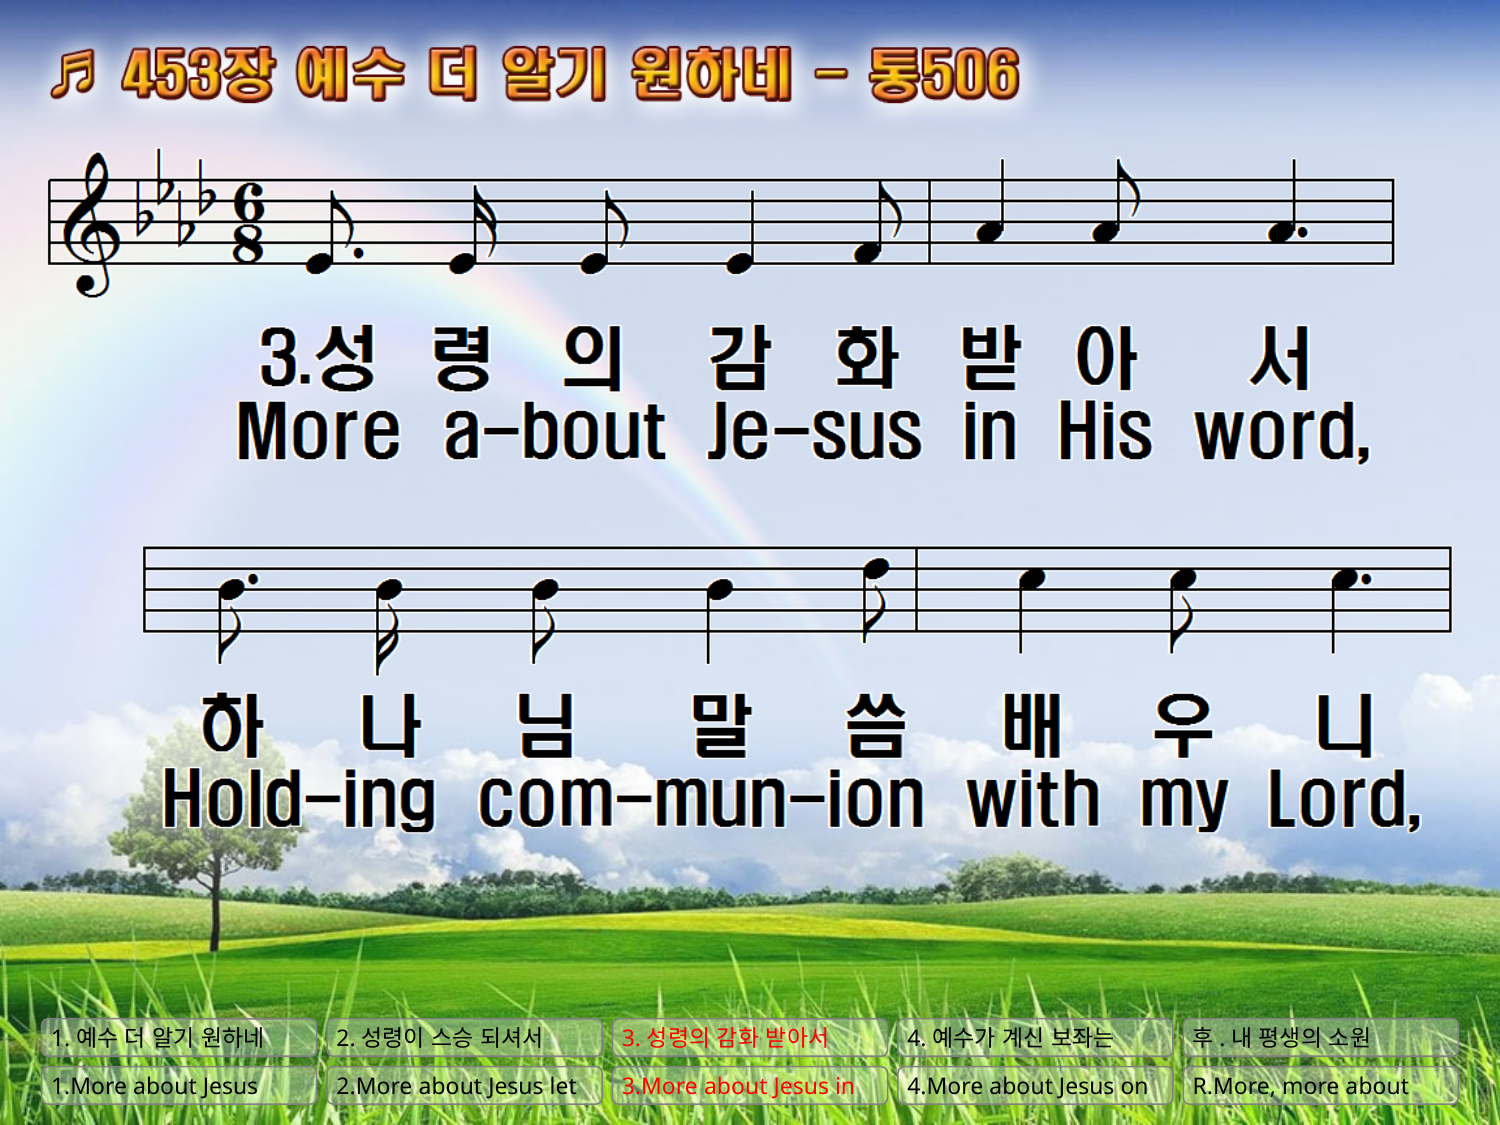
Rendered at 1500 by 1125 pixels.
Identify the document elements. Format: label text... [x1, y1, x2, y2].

picture [0, 0, 1500, 1125]
text_box 2.성령이 스승 되셔서 [327, 1018, 603, 1057]
text_box 1.예수 더 알기 원하네 [41, 1018, 317, 1057]
text_box 후.내 평생의 소원 [1183, 1018, 1459, 1057]
text_box 4.More about Jesus on [897, 1066, 1173, 1105]
text_box R.More, more about [1183, 1066, 1459, 1105]
text_box 3.성령의 감화 받아서 [612, 1018, 888, 1057]
text_box 4.예수가 계신 보좌는 [897, 1018, 1173, 1057]
text_box 1.More about Jesus [41, 1066, 317, 1105]
text_box 3.More about Jesus in [612, 1066, 888, 1105]
text_box 2.More about Jesus let [327, 1066, 603, 1105]
